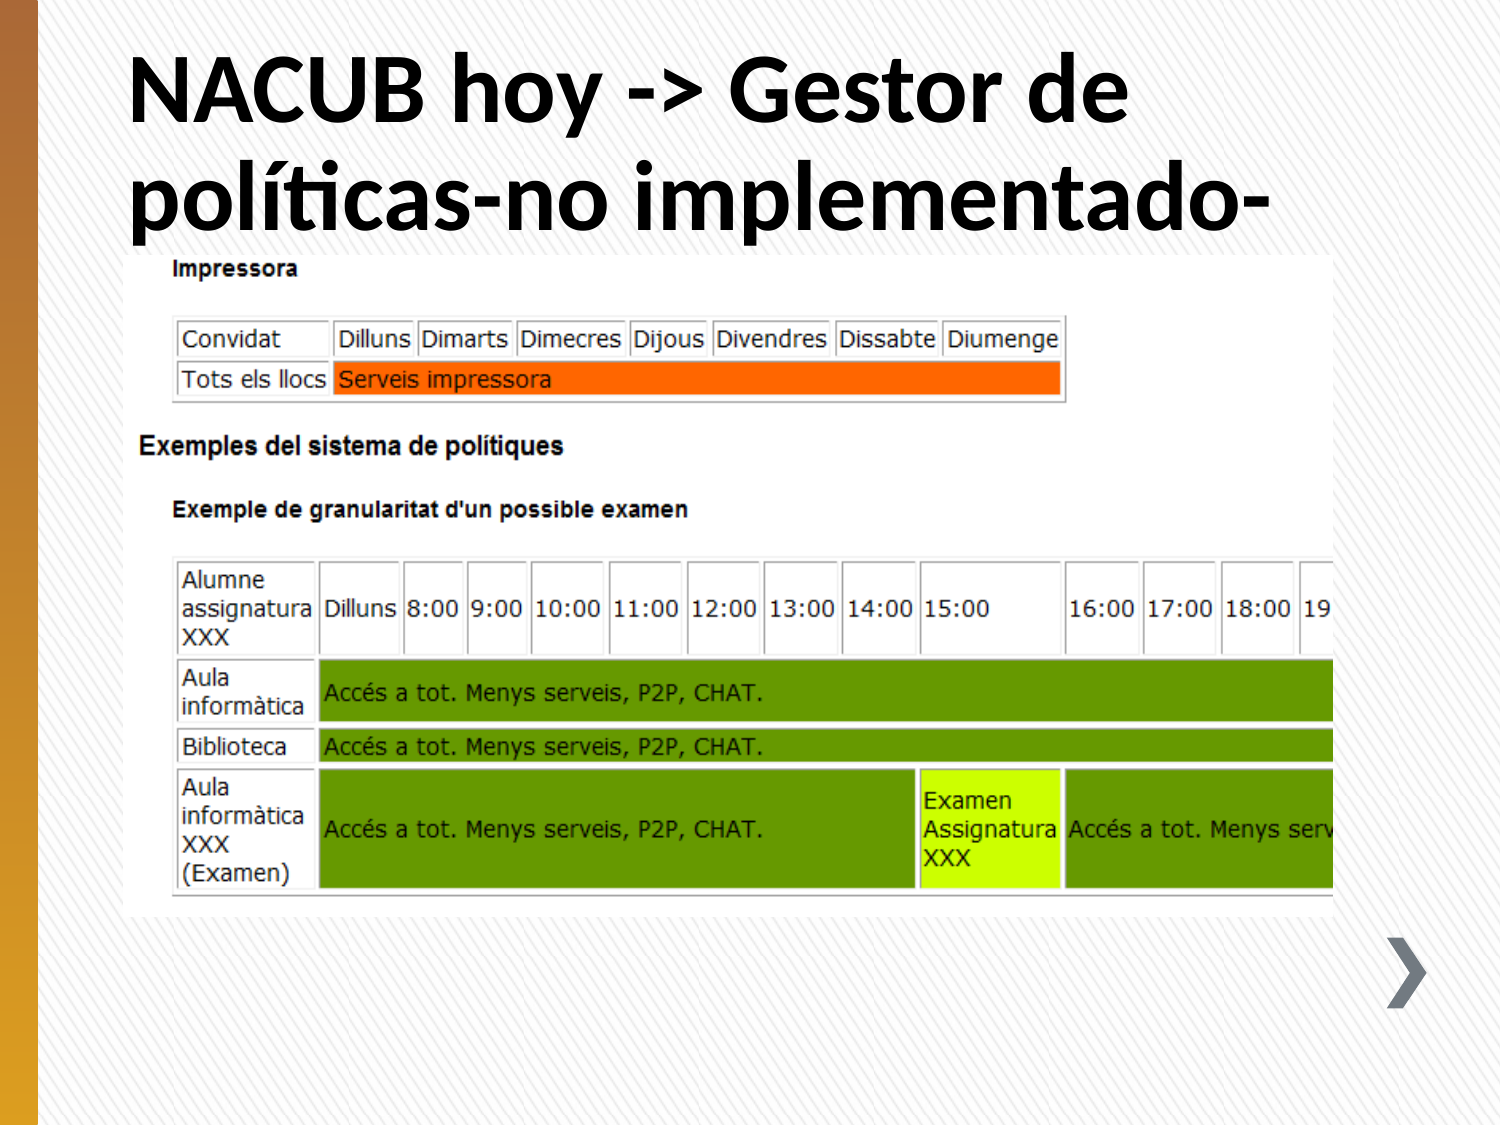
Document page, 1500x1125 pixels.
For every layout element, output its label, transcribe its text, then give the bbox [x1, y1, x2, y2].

title NACUB hoy -> Gestor de políticas-no implementado- [112, 50, 1300, 238]
picture [123, 254, 1334, 918]
